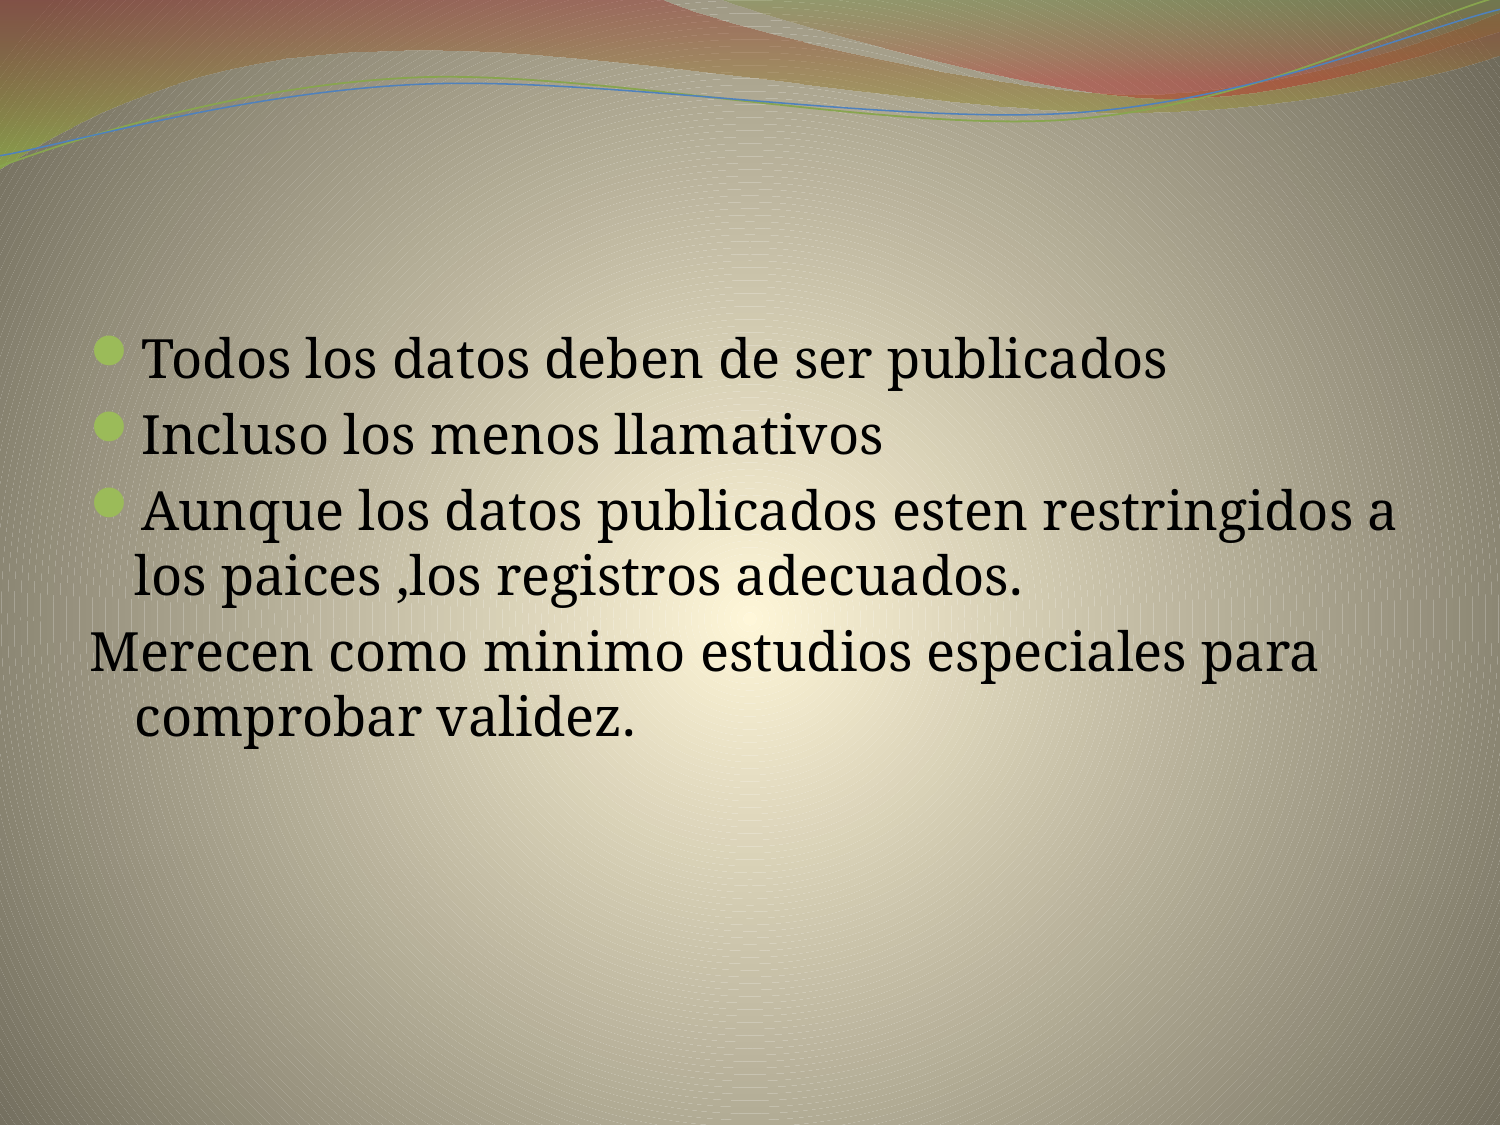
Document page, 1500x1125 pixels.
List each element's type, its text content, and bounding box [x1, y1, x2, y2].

list Todos los datos deben de ser publicados Incluso los menos llamativos Aunque los datos publicados esten restringidos a los paices ,los registros adecuados. Merecen como minimo estudios especiales para comprobar validez. [75, 317, 1425, 1038]
